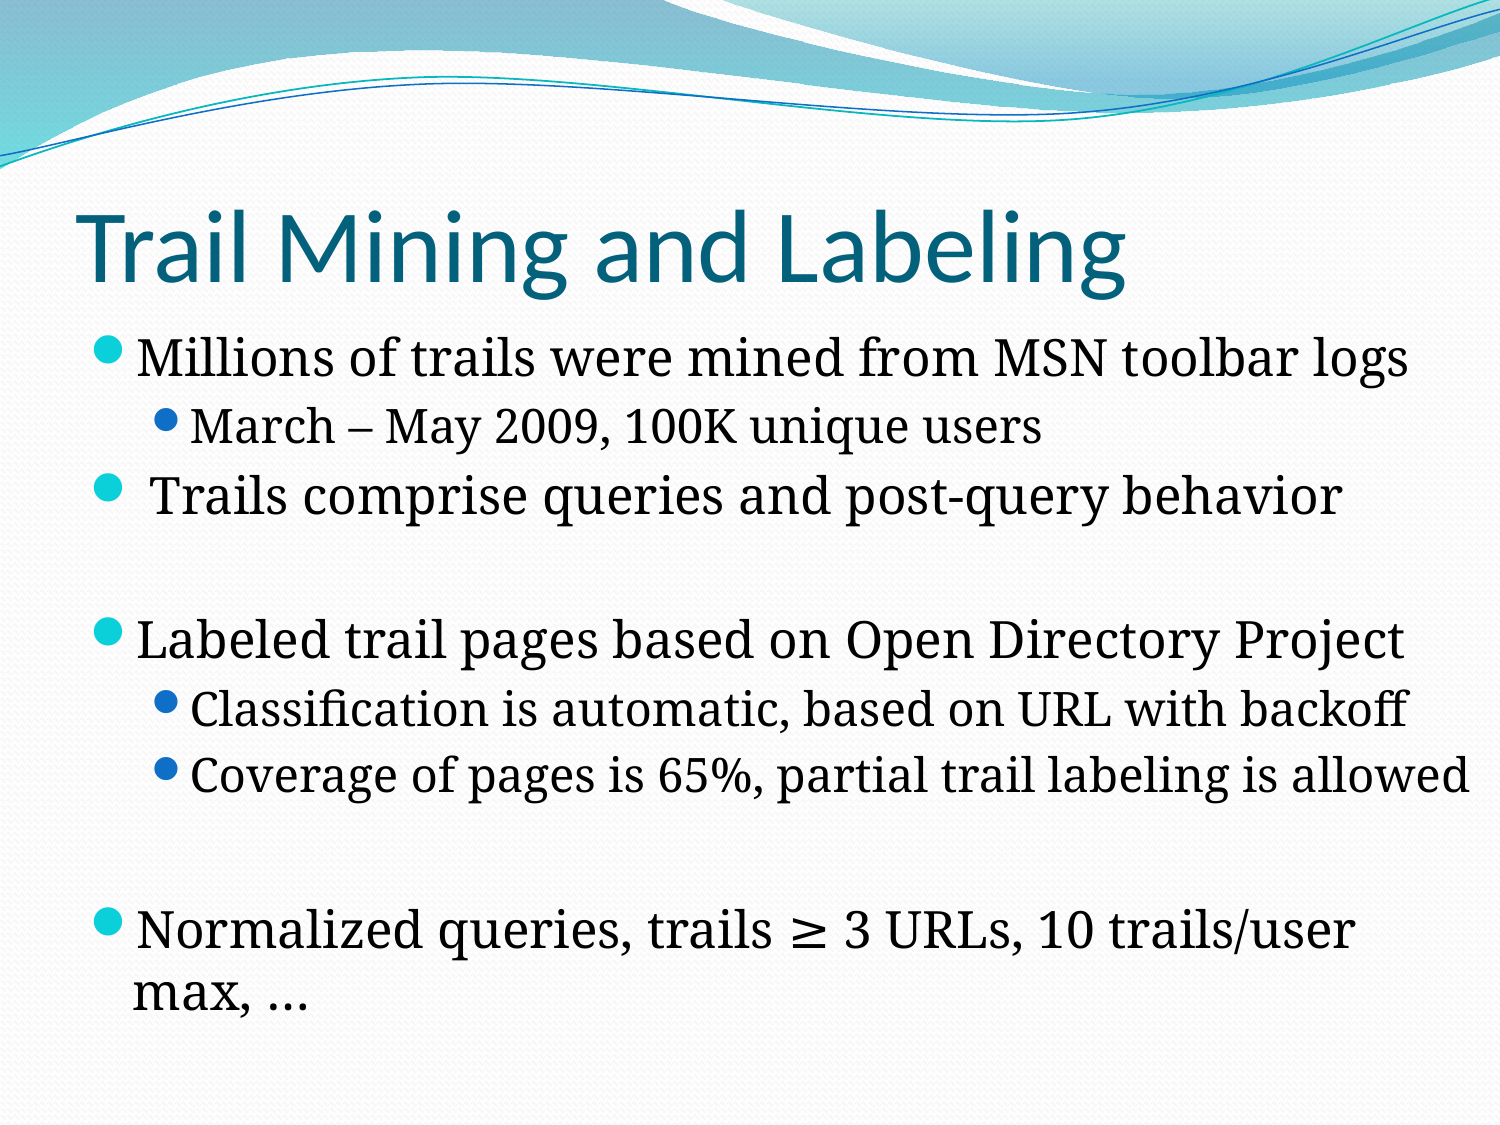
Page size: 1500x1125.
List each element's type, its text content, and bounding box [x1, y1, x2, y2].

title Trail Mining and Labeling [75, 115, 1425, 303]
list Millions of trails were mined from MSN toolbar logs March – May 2009, 100K unique users Trails comprise queries and post-query behavior Labeled trail pages based on Open Directory Project Classification is automatic, based on URL with backoff Coverage of pages is 65%, partial trail labeling is allowed Normalized queries, trails ≥ 3 URLs, 10 trails/user max, … [75, 317, 1500, 1088]
